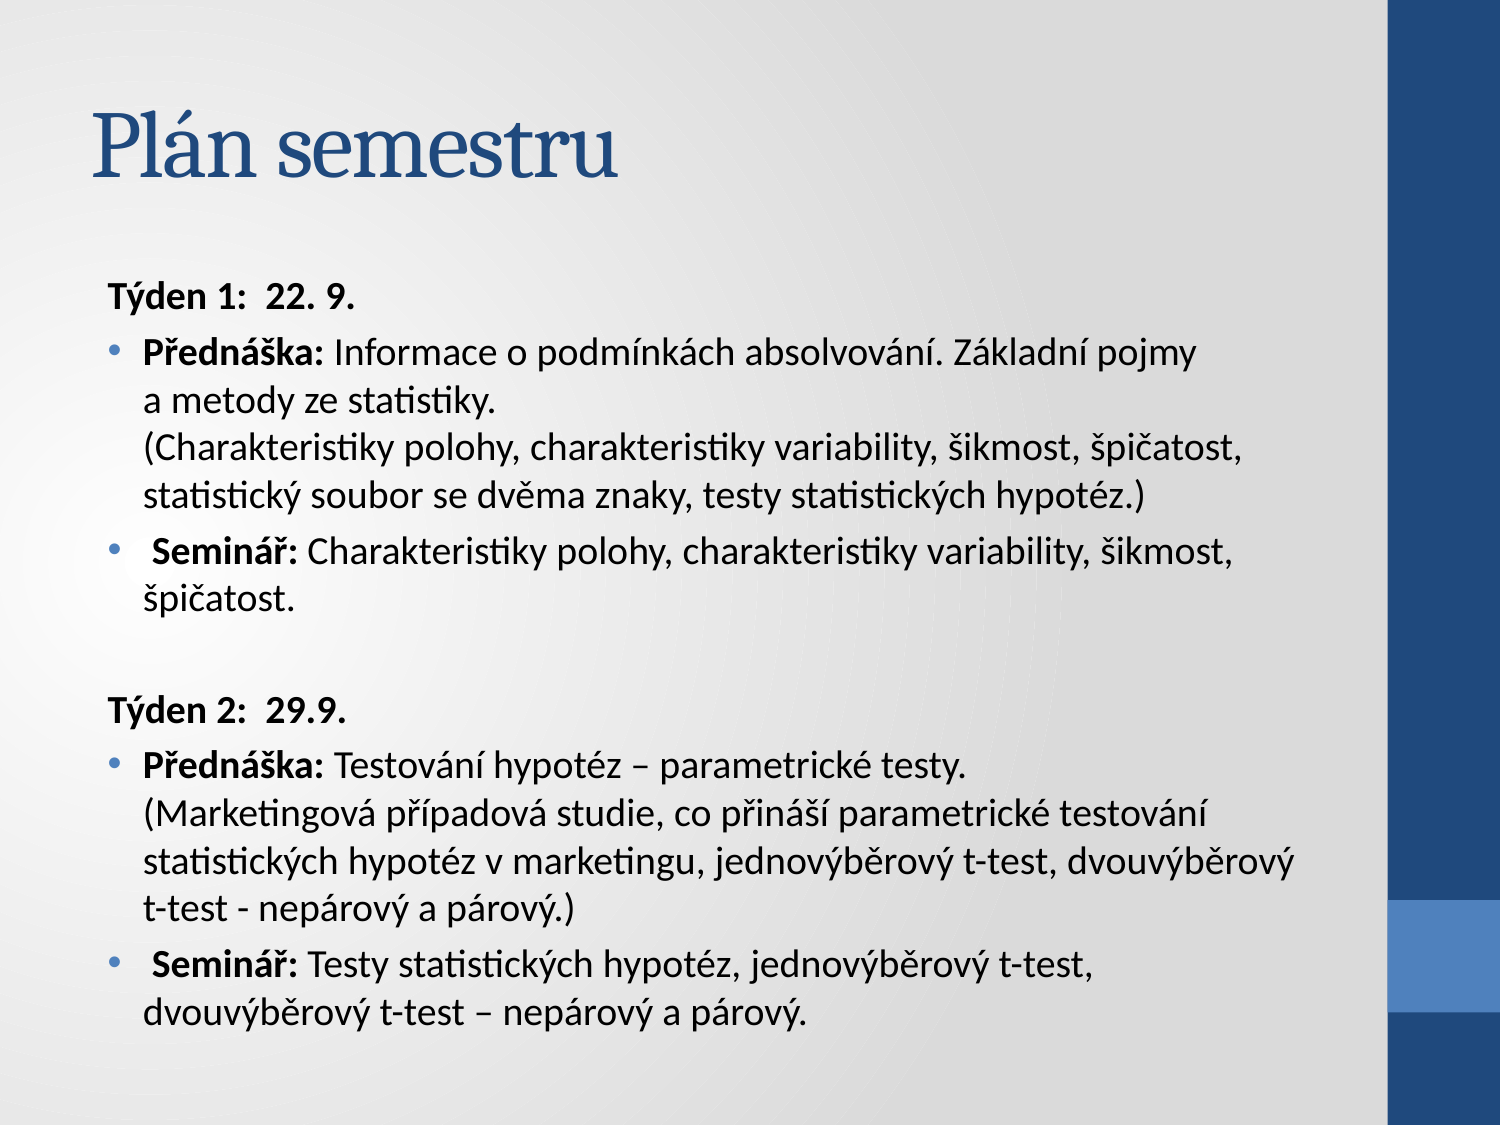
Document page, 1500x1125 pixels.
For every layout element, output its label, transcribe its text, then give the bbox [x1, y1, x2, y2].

list Týden 1: 22. 9. Přednáška: Informace o podmínkách absolvování. Základní pojmy a metody ze statistiky. (Charakteristiky polohy, charakteristiky variability, šikmost, špičatost, statistický soubor se dvěma znaky, testy statistických hypotéz.) Seminář: Charakteristiky polohy, charakteristiky variability, šikmost, špičatost. Týden 2: 29.9. Přednáška: Testování hypotéz – parametrické testy. (Marketingová případová studie, co přináší parametrické testování statistických hypotéz v marketingu, jednovýběrový t-test, dvouvýběrový t-test - nepárový a párový.) Seminář: Testy statistických hypotéz, jednovýběrový t-test, dvouvýběrový t-test – nepárový a párový. [75, 262, 1325, 1050]
title Plán semestru [75, 45, 1325, 233]
